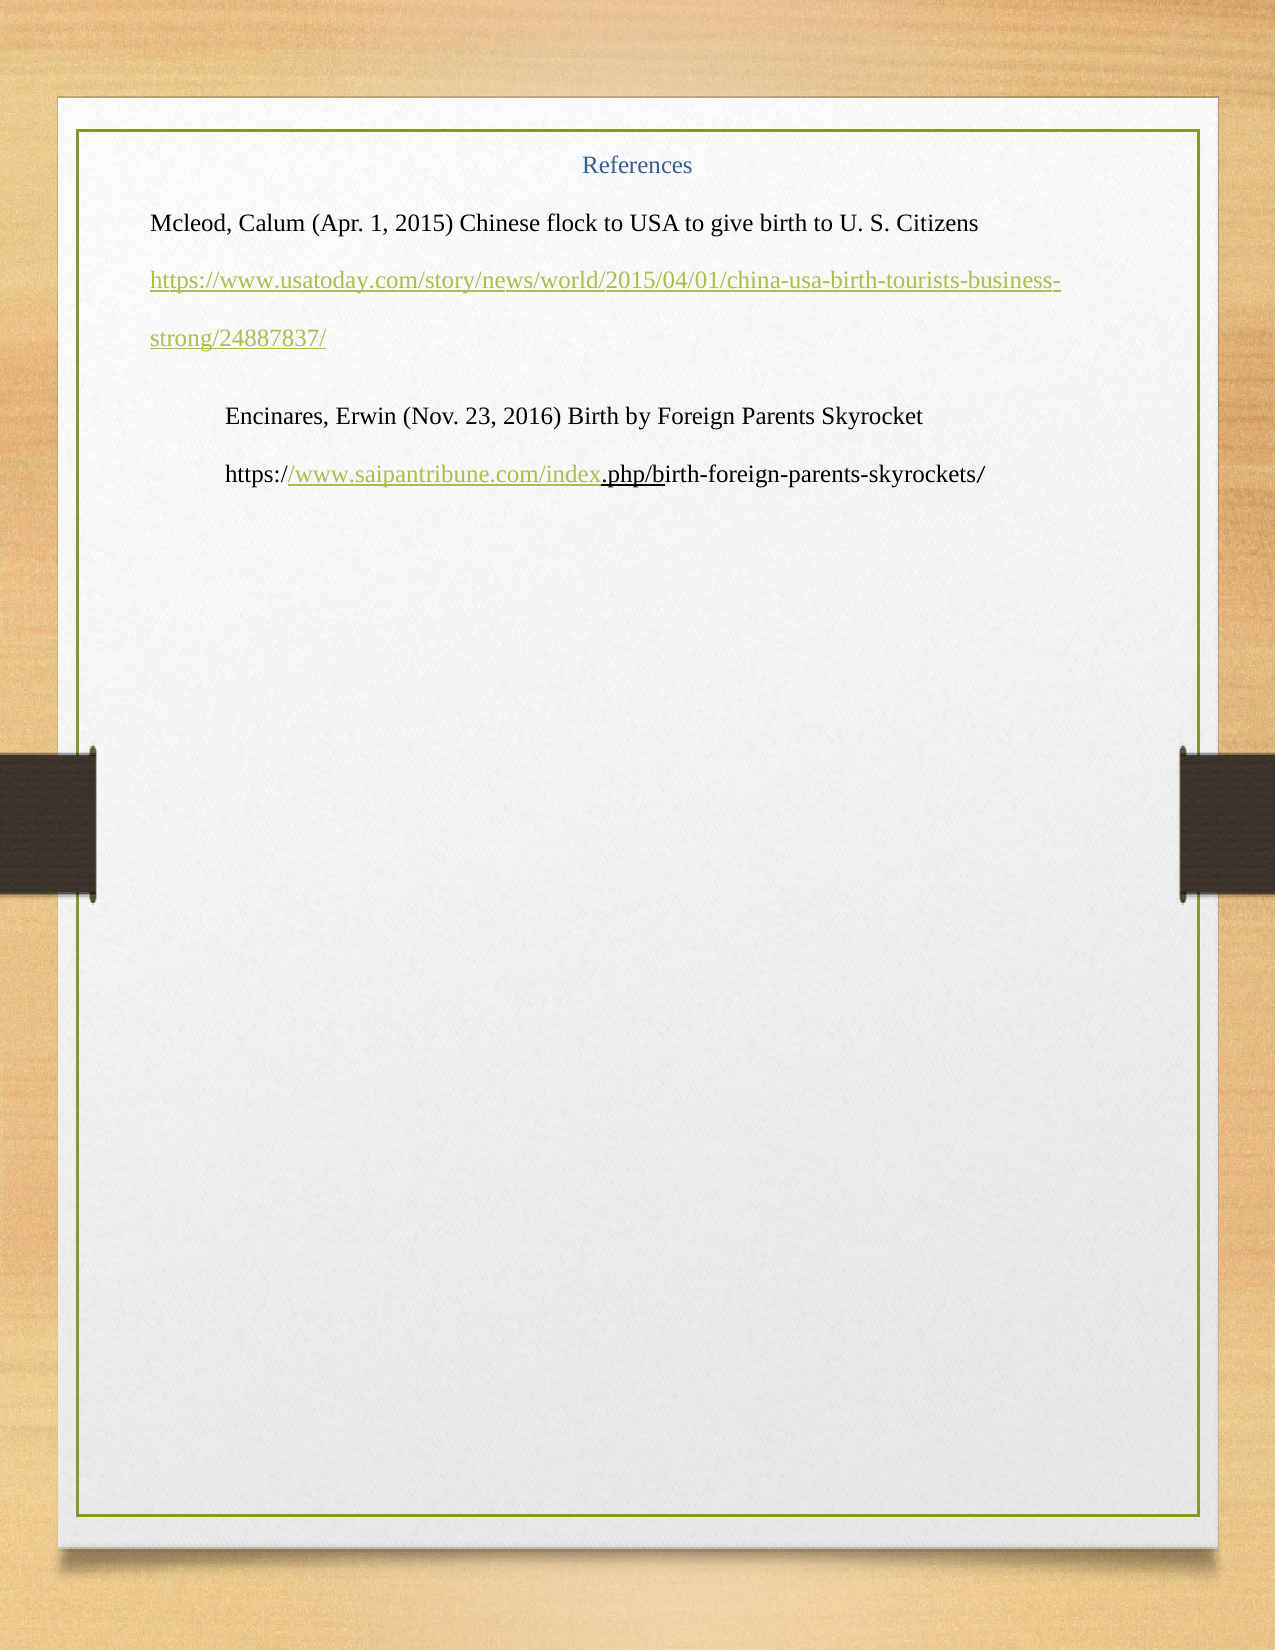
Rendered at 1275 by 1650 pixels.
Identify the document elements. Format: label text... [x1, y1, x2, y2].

text_box References [579, 151, 699, 181]
text_box Mcleod, Calum (Apr. 1, 2015) Chinese flock to USA to give birth to U. S. Citizens [147, 208, 987, 238]
text_box strong/24887837/ [147, 323, 333, 353]
text_box https://www.saipantribune.com/index.php/birth-foreign-parents-skyrockets/ [222, 459, 991, 490]
picture [0, 0, 1275, 1650]
text_box https://www.usatoday.com/story/news/world/2015/04/01/china-usa-birth-tourists-business- [147, 266, 1068, 296]
text_box Encinares, Erwin (Nov. 23, 2016) Birth by Foreign Parents Skyrocket [222, 401, 929, 431]
